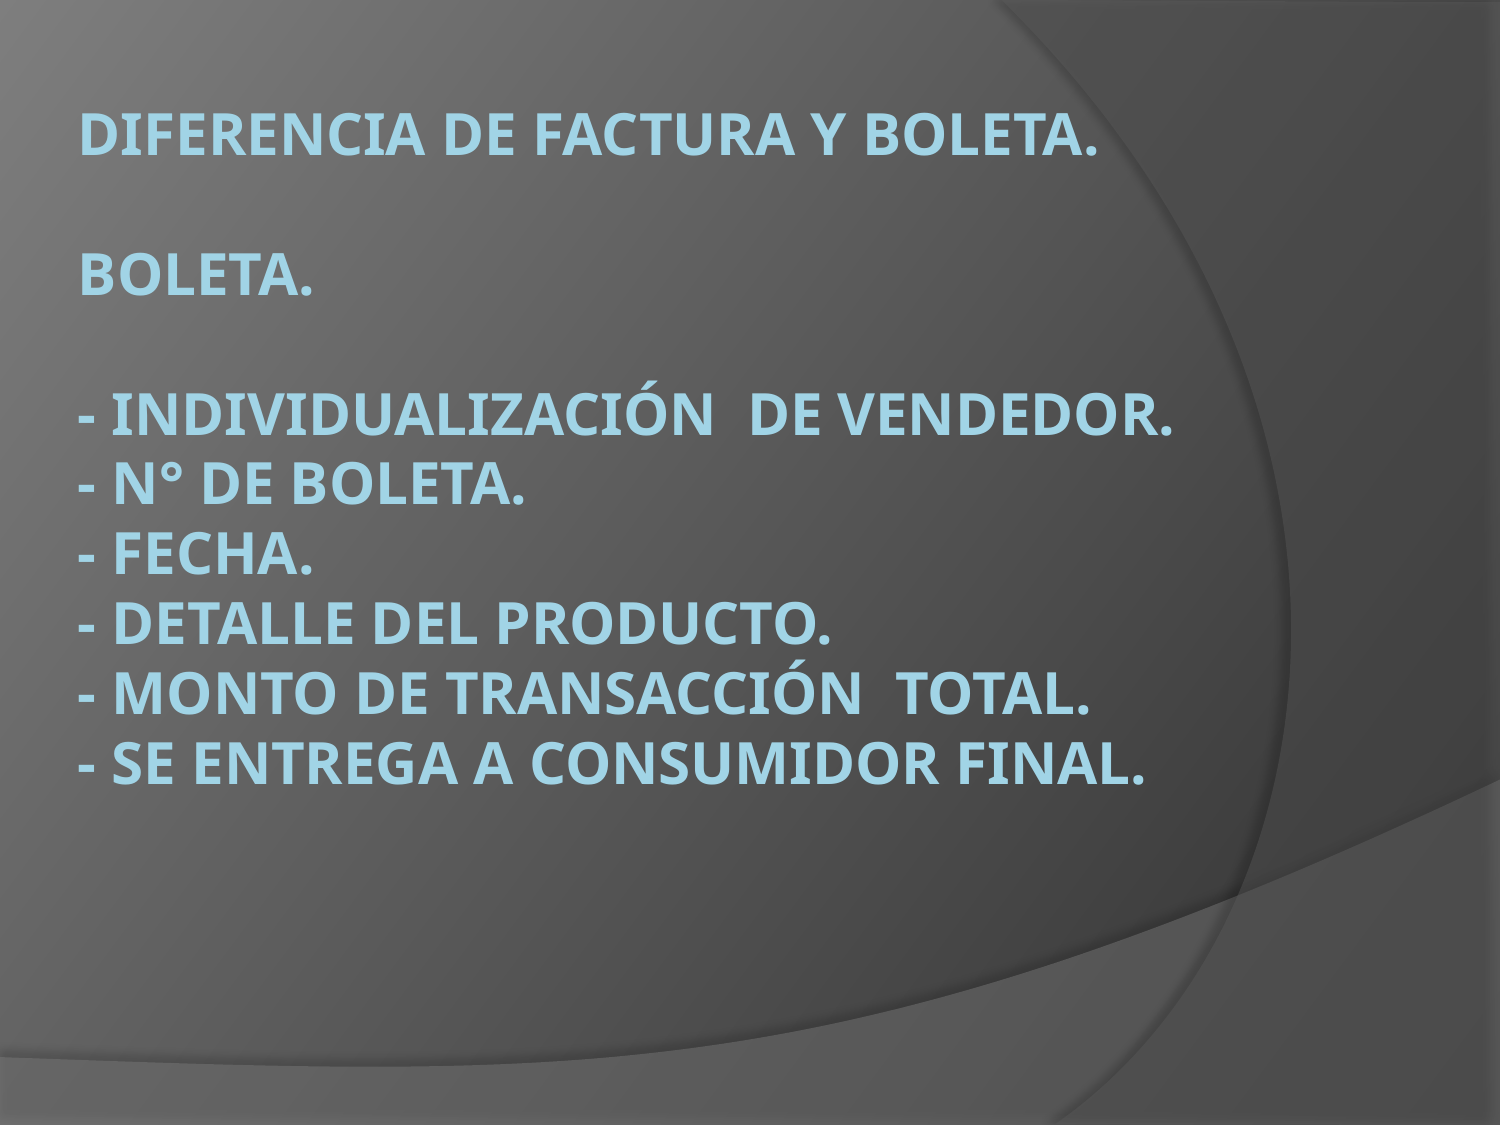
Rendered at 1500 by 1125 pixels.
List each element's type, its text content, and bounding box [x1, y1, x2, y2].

title Diferencia de Factura y boleta. Boleta. - Individualización de Vendedor. - N° de Boleta. - Fecha. - Detalle del producto. - Monto de transacción total. - se entrega a consumidor final. [70, 90, 1436, 1047]
